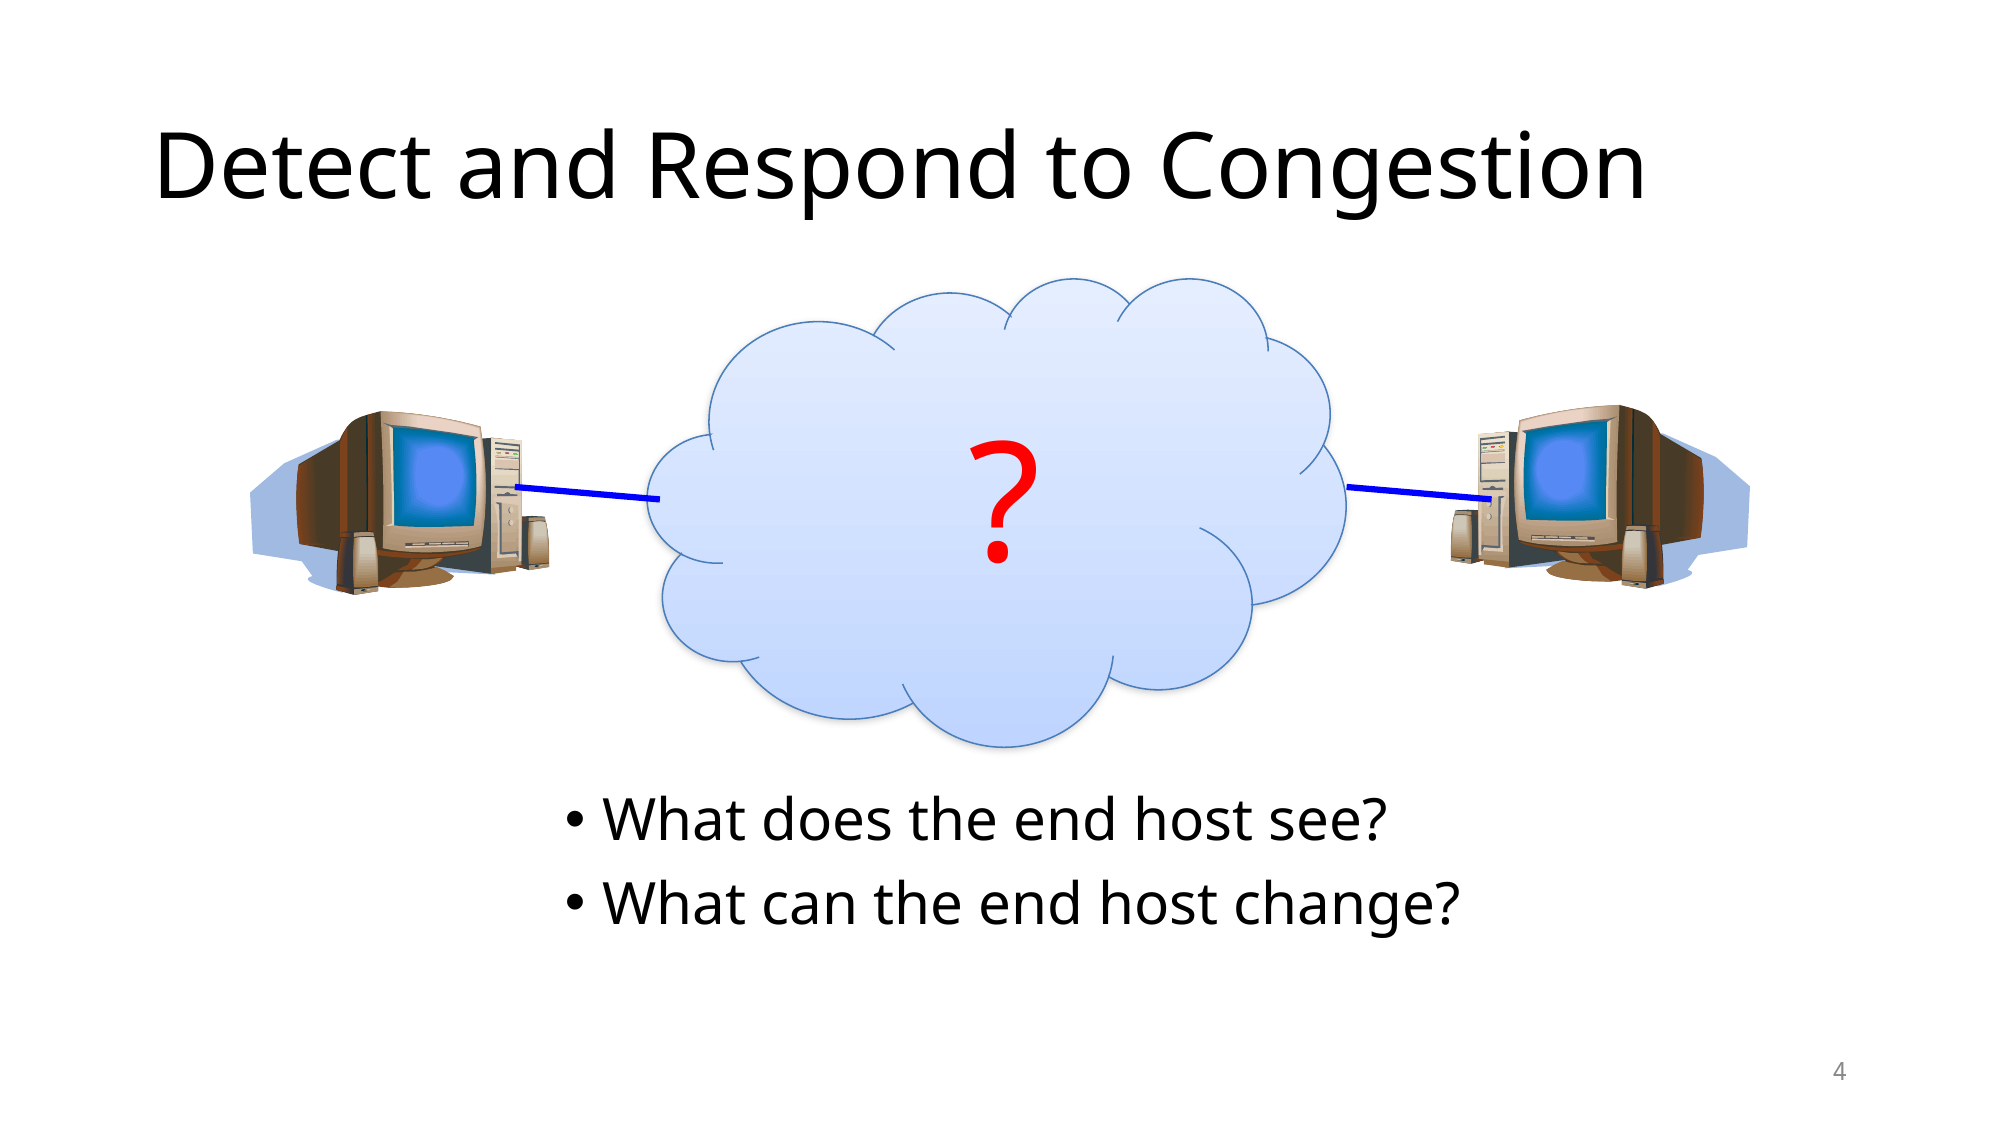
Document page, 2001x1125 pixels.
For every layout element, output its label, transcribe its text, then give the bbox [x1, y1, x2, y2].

title Detect and Respond to Congestion [137, 59, 1863, 278]
slide_number 4 [1412, 1042, 1863, 1103]
text_box [647, 278, 1347, 748]
text_box ? [954, 387, 1057, 603]
picture [1450, 404, 1751, 589]
picture [249, 411, 550, 596]
list What does the end host see? What can the end host change? [549, 782, 1538, 1038]
